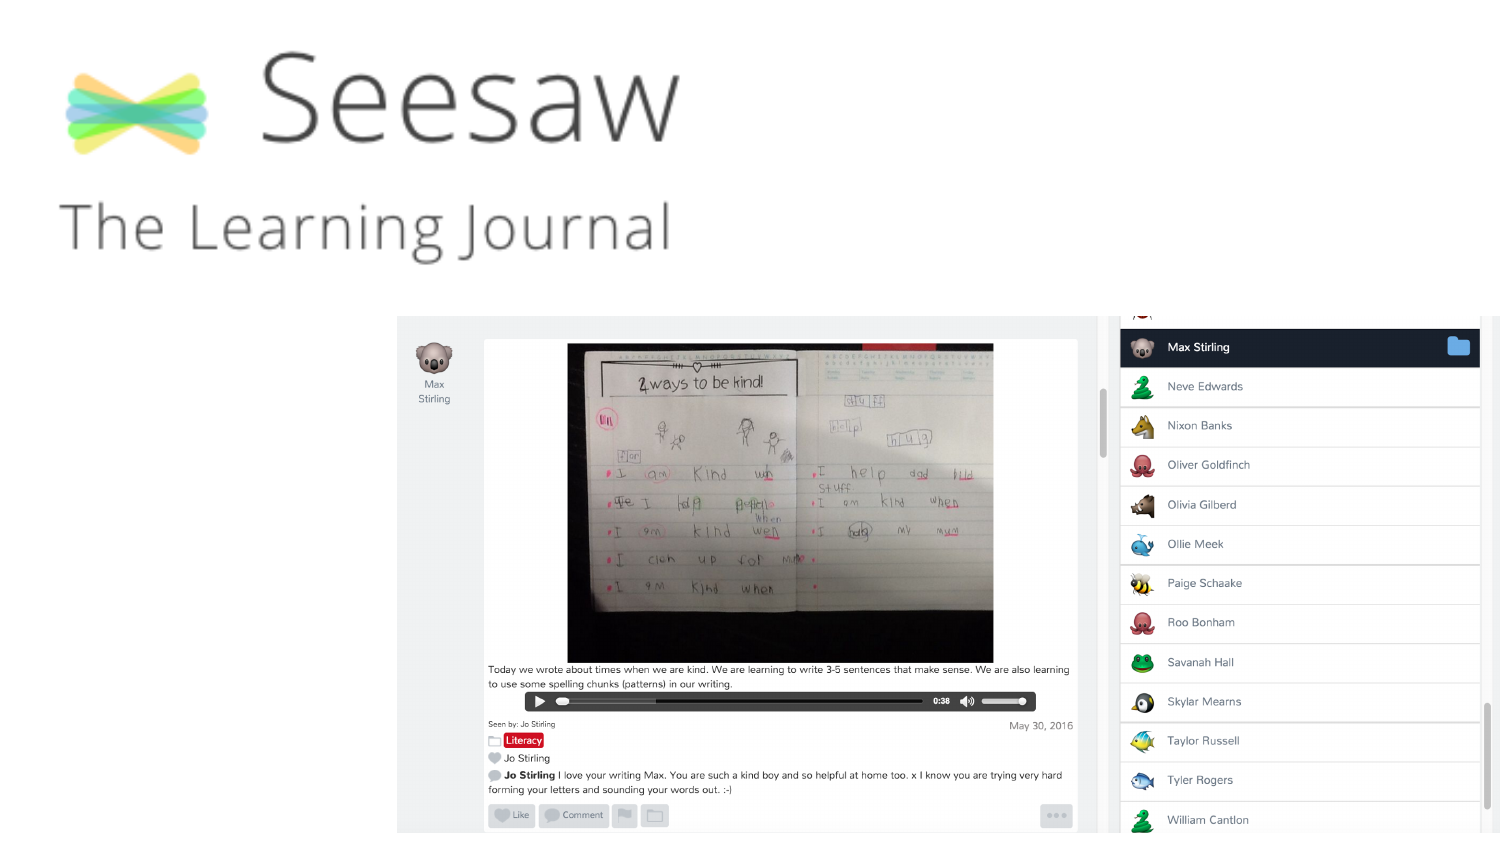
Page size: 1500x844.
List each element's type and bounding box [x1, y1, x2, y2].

picture [397, 316, 1500, 834]
picture [25, 0, 716, 298]
